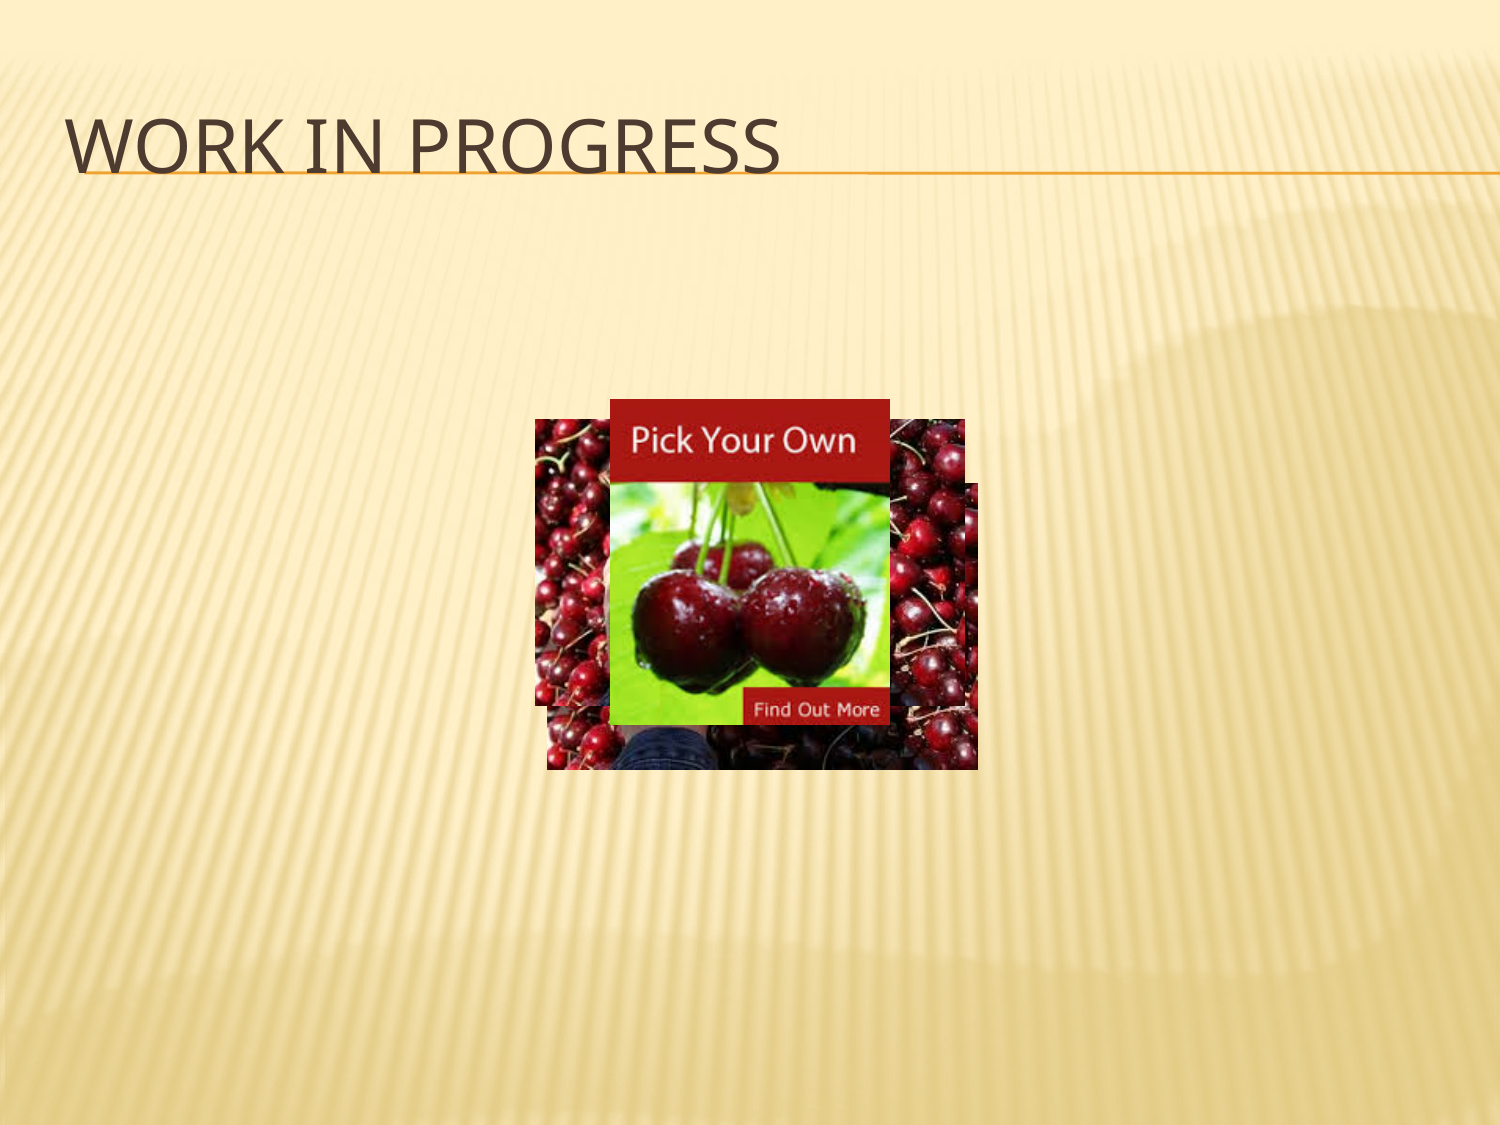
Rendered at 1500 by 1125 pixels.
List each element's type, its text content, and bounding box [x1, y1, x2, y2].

picture [891, 419, 966, 706]
title Work in progress [50, 75, 1475, 213]
picture [610, 399, 890, 726]
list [547, 482, 978, 770]
picture [534, 419, 608, 706]
